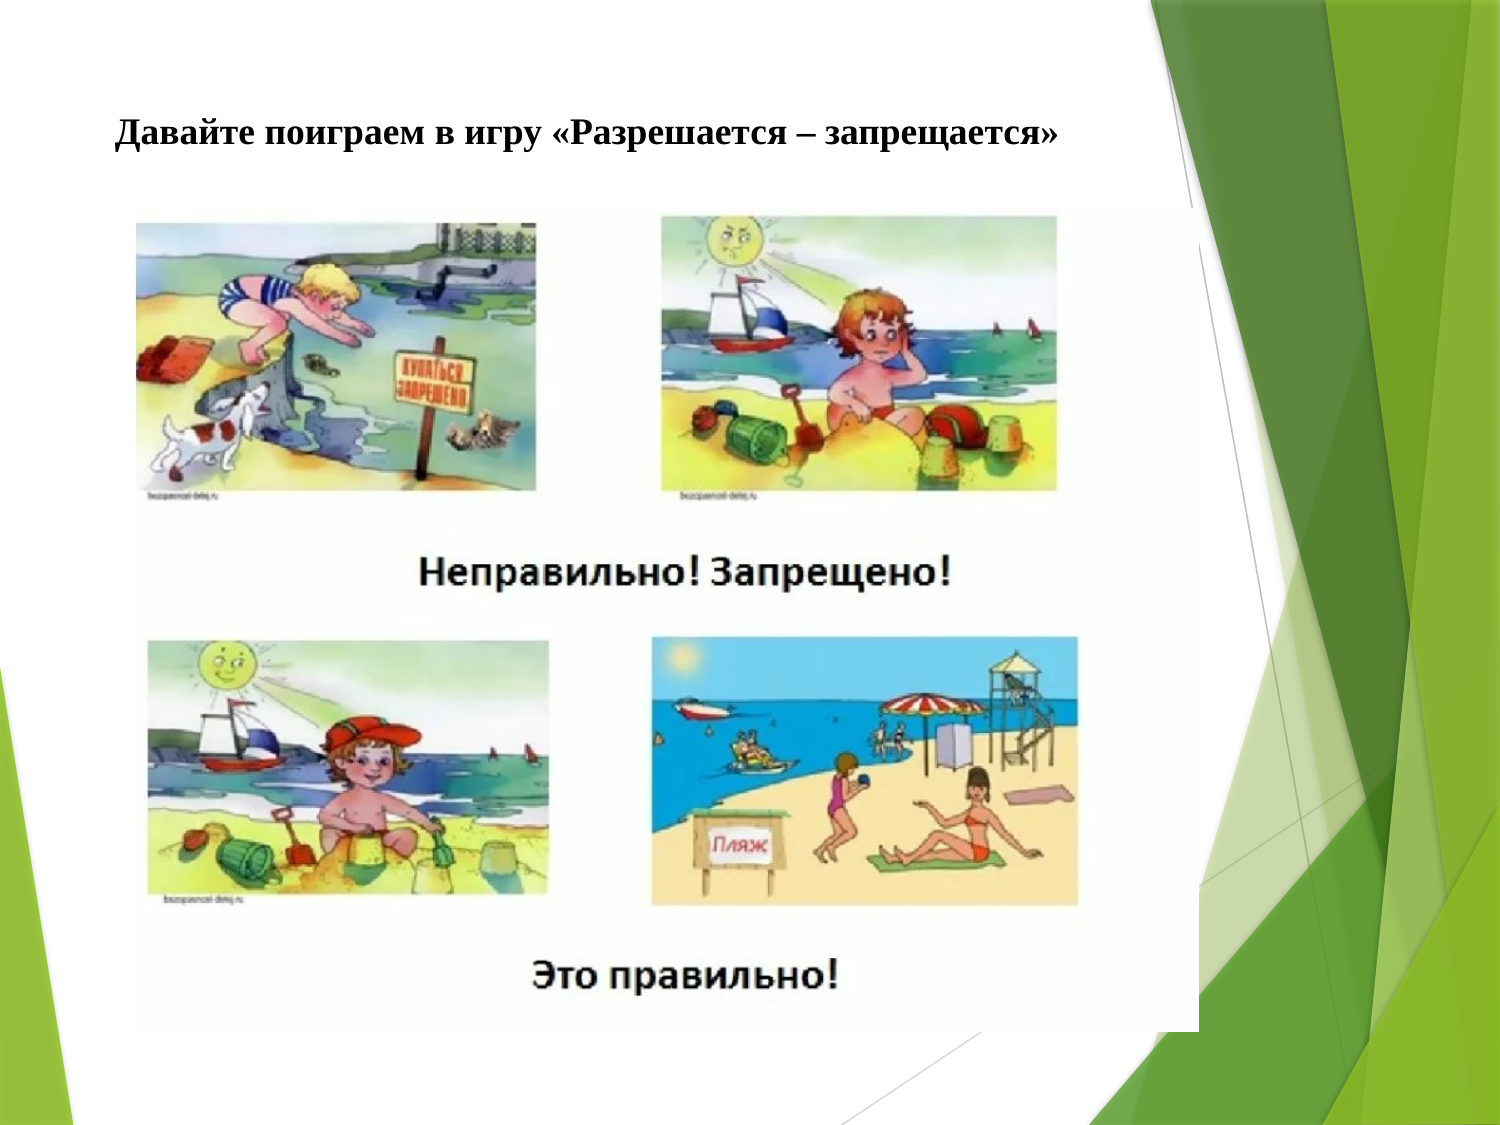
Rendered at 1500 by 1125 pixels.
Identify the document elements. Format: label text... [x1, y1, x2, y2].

picture [135, 207, 1200, 1033]
title Давайте поиграем в игру «Разрешается – запрещается» [99, 99, 1199, 185]
